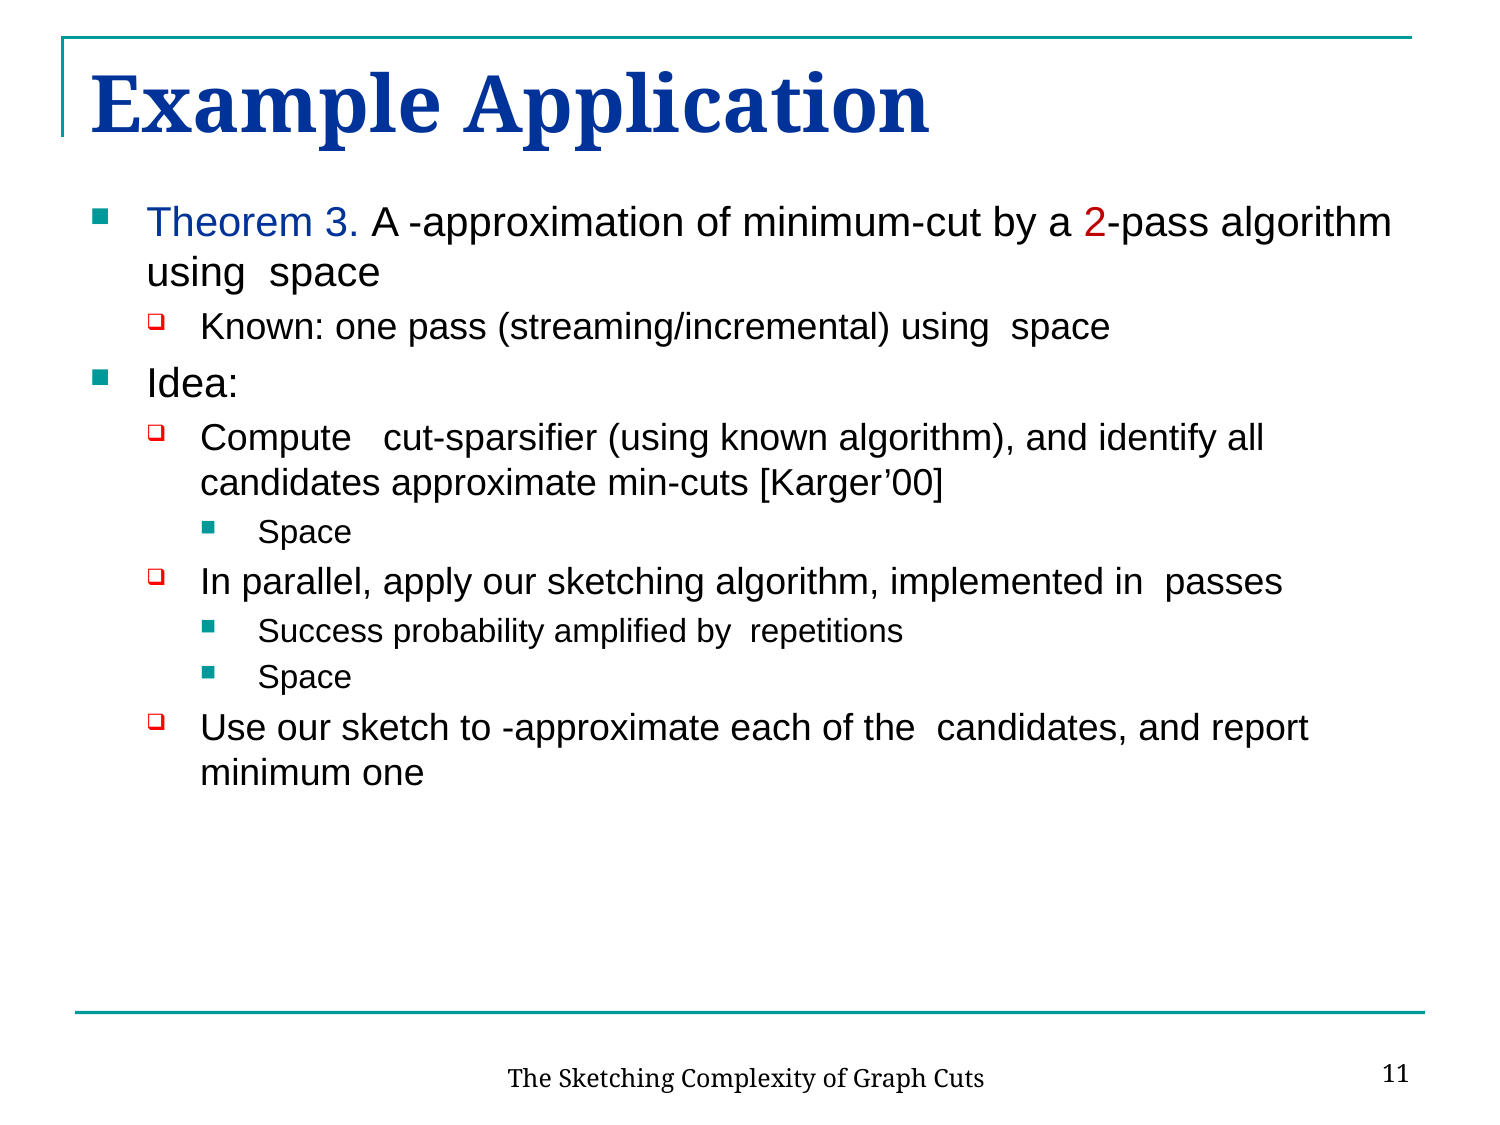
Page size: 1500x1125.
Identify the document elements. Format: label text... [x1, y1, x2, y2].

slide_number 11 [1074, 1024, 1425, 1100]
title Example Application [75, 45, 1425, 163]
footer The Sketching Complexity of Graph Cuts [391, 1025, 1074, 1100]
